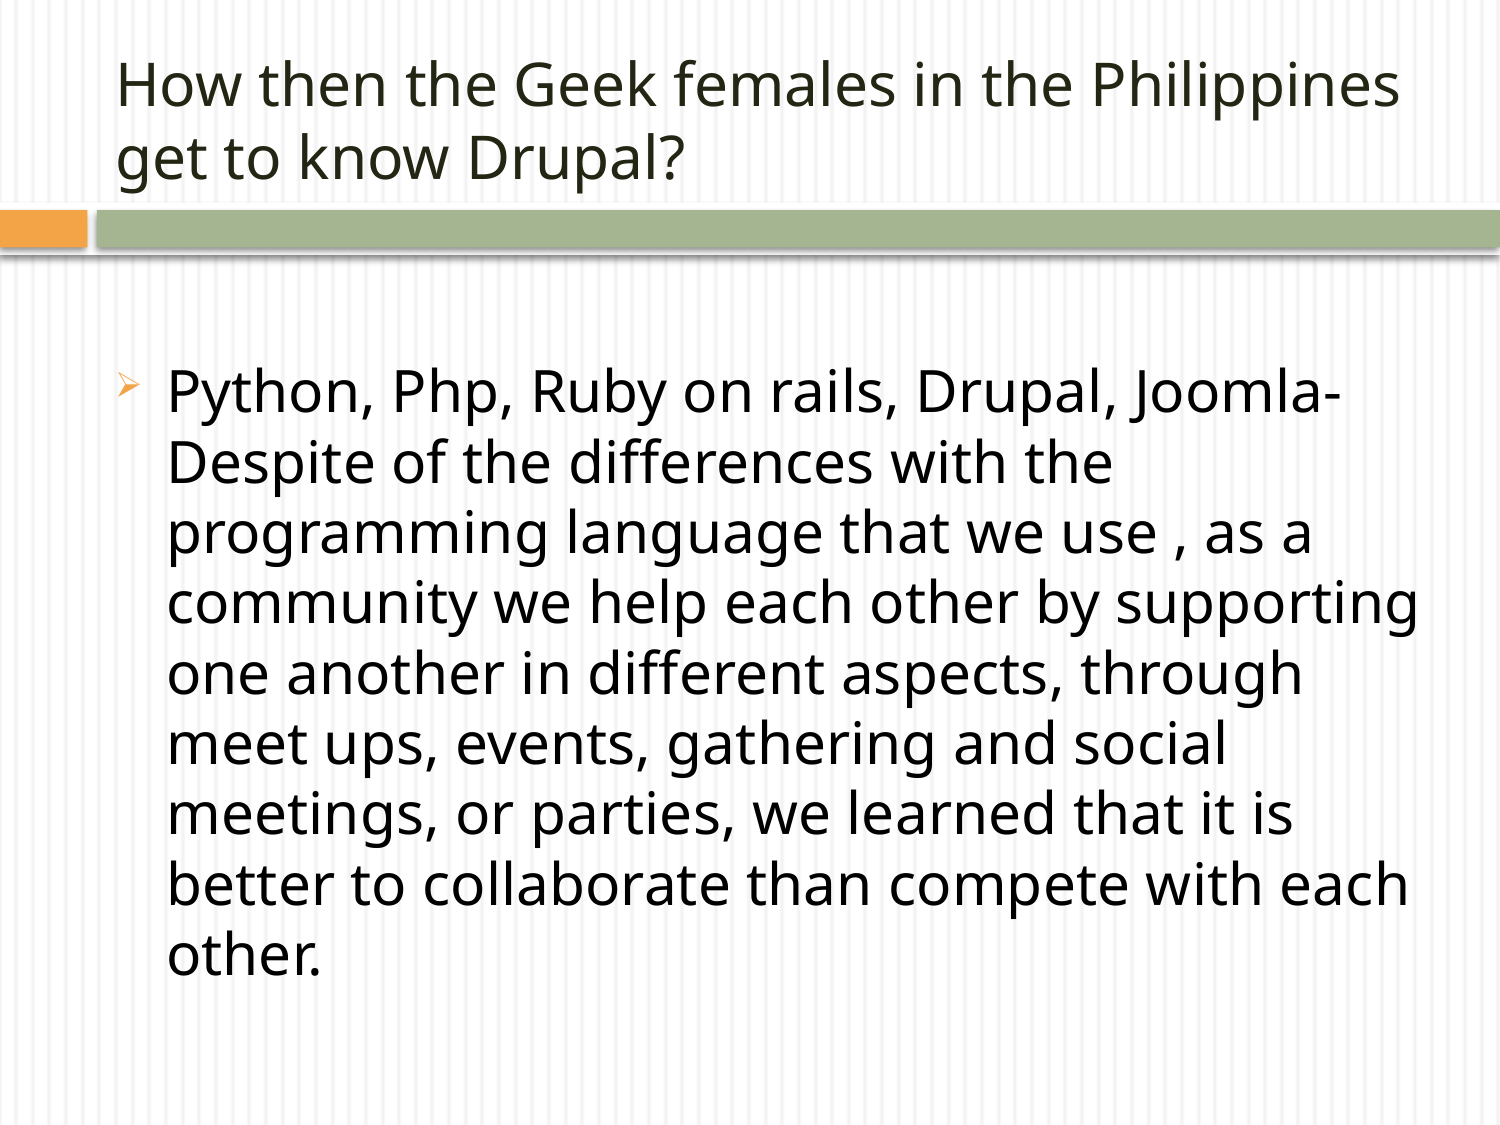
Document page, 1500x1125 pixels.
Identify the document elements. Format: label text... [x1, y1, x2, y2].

title How then the Geek females in the Philippines get to know Drupal? [100, 37, 1438, 200]
list Python, Php, Ruby on rails, Drupal, Joomla- Despite of the differences with the programming language that we use , as a community we help each other by supporting one another in different aspects, through meet ups, events, gathering and social meetings, or parties, we learned that it is better to collaborate than compete with each other. [100, 262, 1438, 1000]
